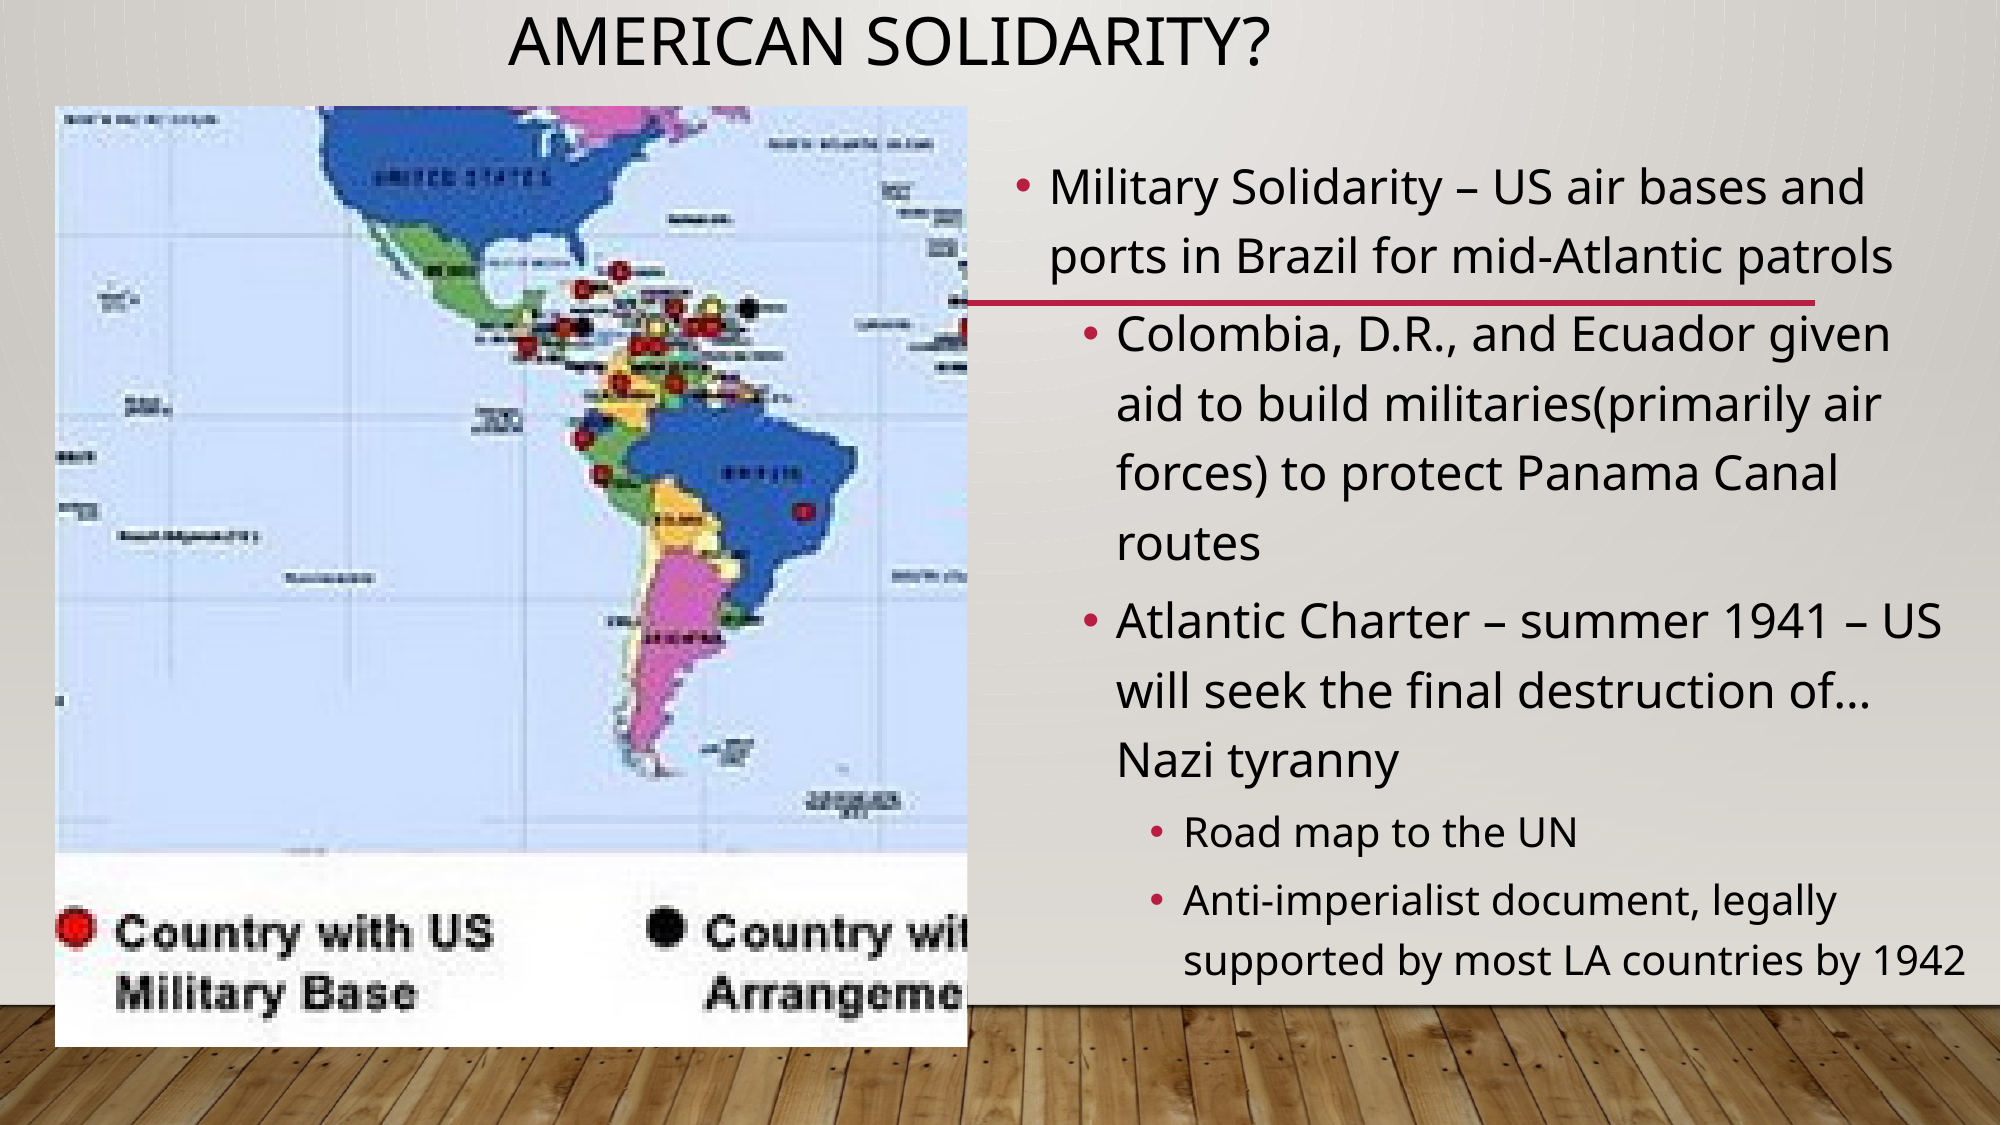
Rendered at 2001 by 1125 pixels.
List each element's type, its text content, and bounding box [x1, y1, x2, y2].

title American Solidarity? [493, 0, 1907, 213]
picture [0, 105, 2000, 1125]
list Military Solidarity – US air bases and ports in Brazil for mid-Atlantic patrols Colombia, D.R., and Ecuador given aid to build militaries(primarily air forces) to protect Panama Canal routes Atlantic Charter – summer 1941 – US will seek the final destruction of…Nazi tyranny Road map to the UN Anti-imperialist document, legally supported by most LA countries by 1942 [999, 136, 1985, 1050]
